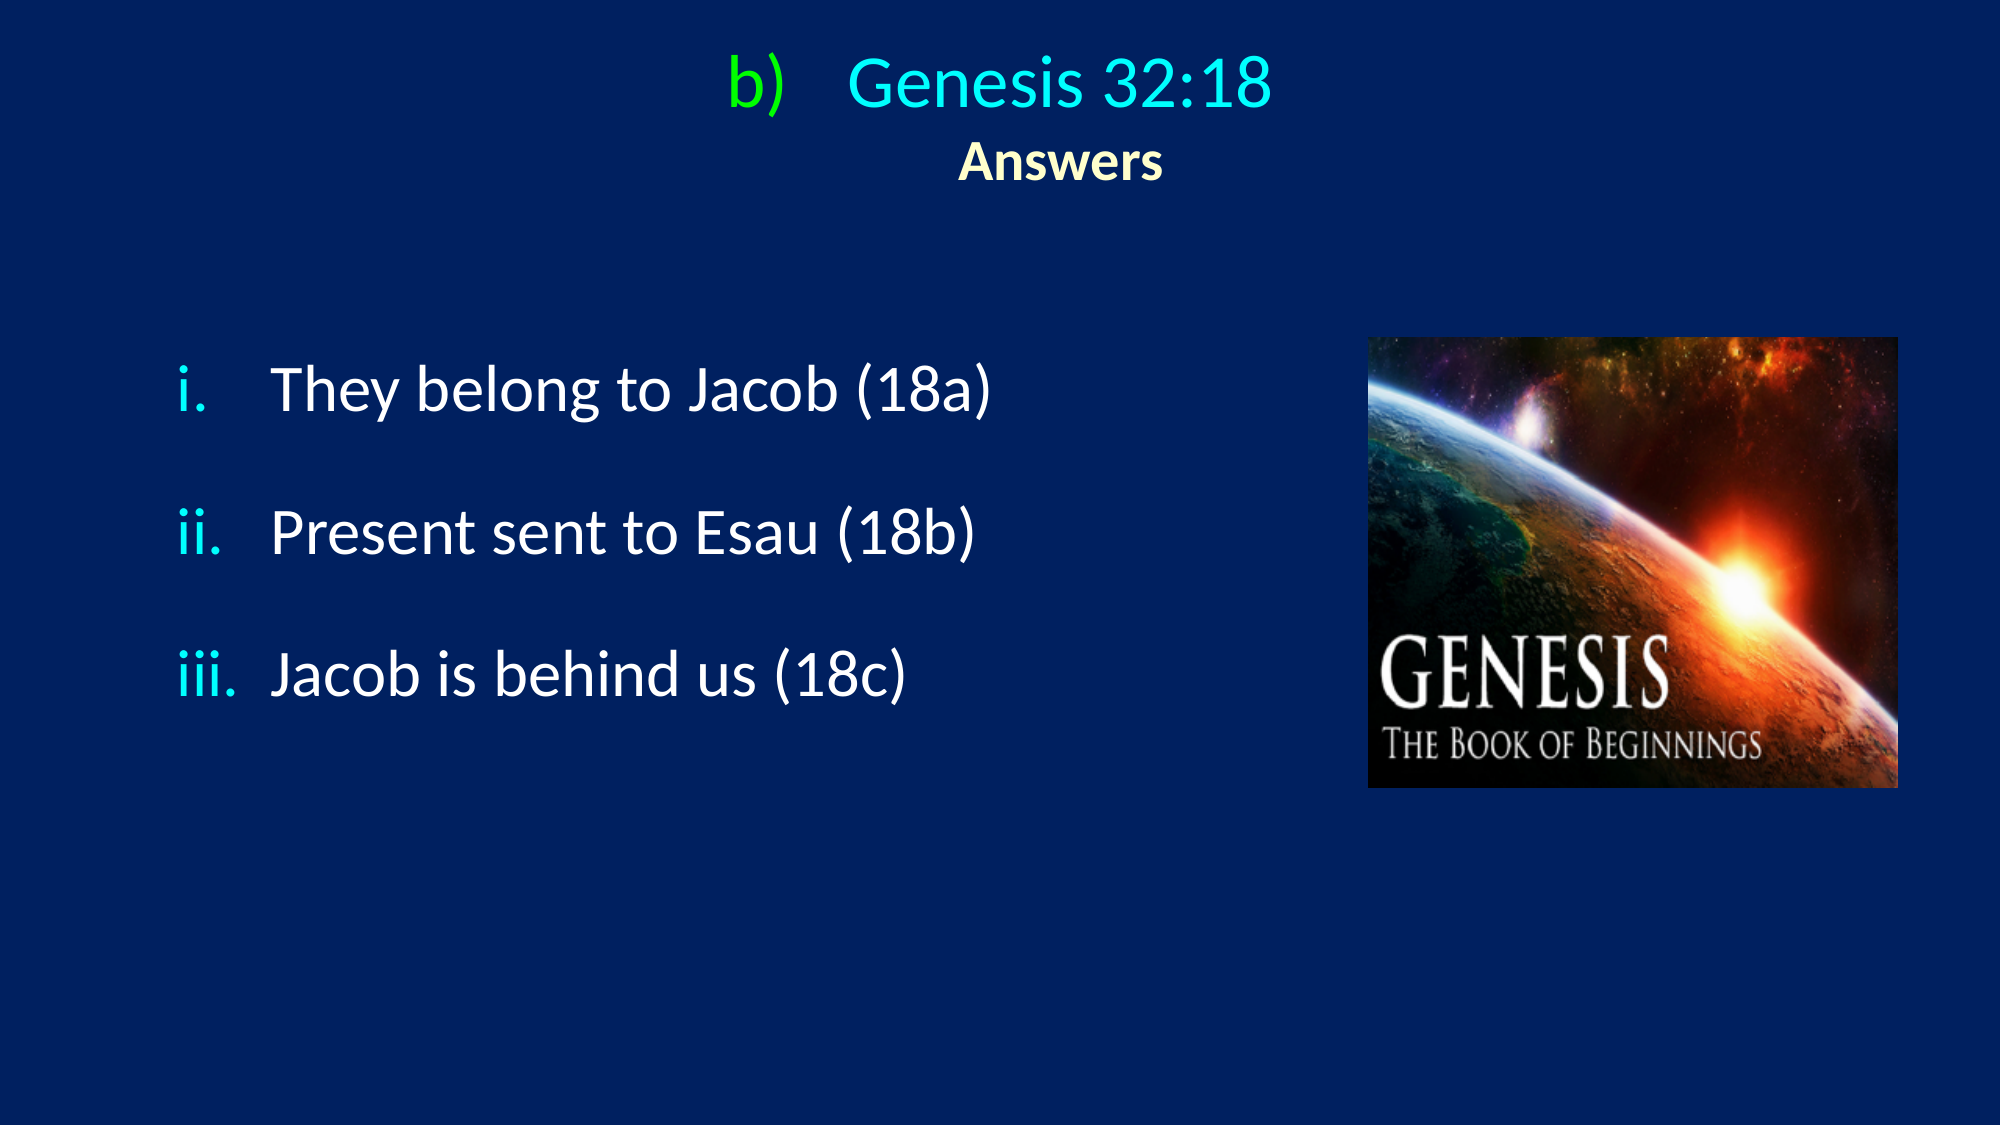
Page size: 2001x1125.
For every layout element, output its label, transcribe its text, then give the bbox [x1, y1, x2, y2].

picture [1367, 337, 1898, 788]
title Genesis 32:18 Answers [535, 37, 1464, 188]
list They belong to Jacob (18a) Present sent to Esau (18b) Jacob is behind us (18c) [161, 337, 1251, 538]
